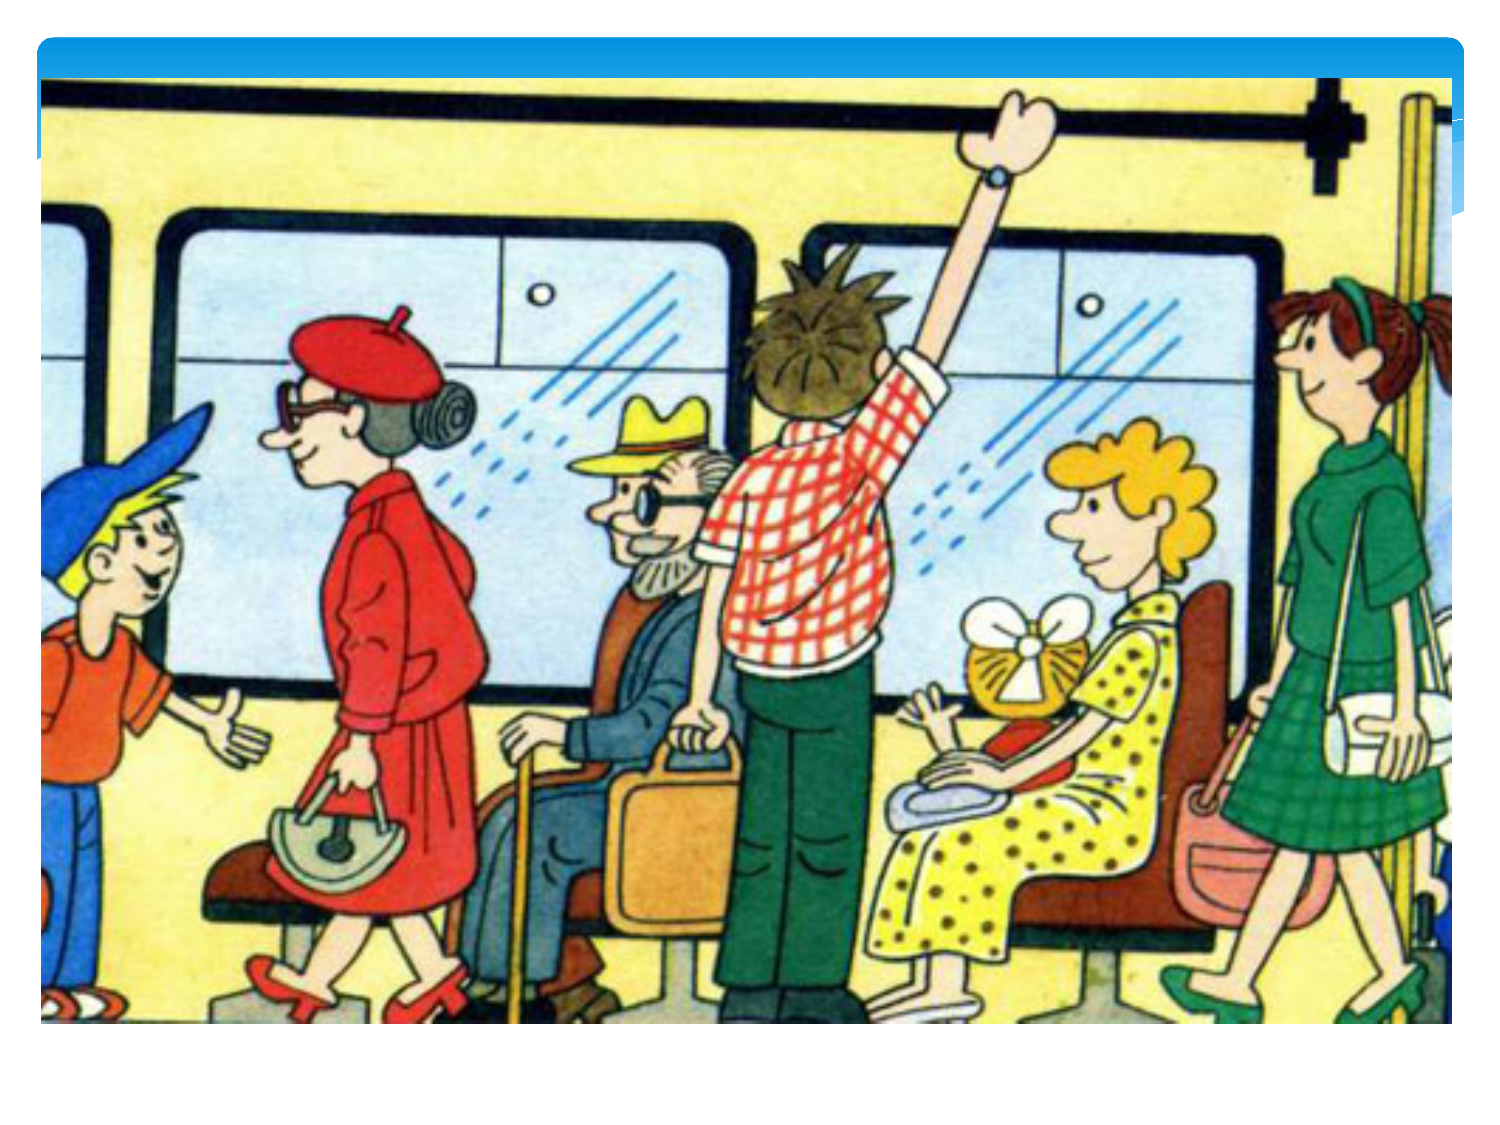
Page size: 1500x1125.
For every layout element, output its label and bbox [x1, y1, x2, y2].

picture [41, 77, 1452, 1024]
